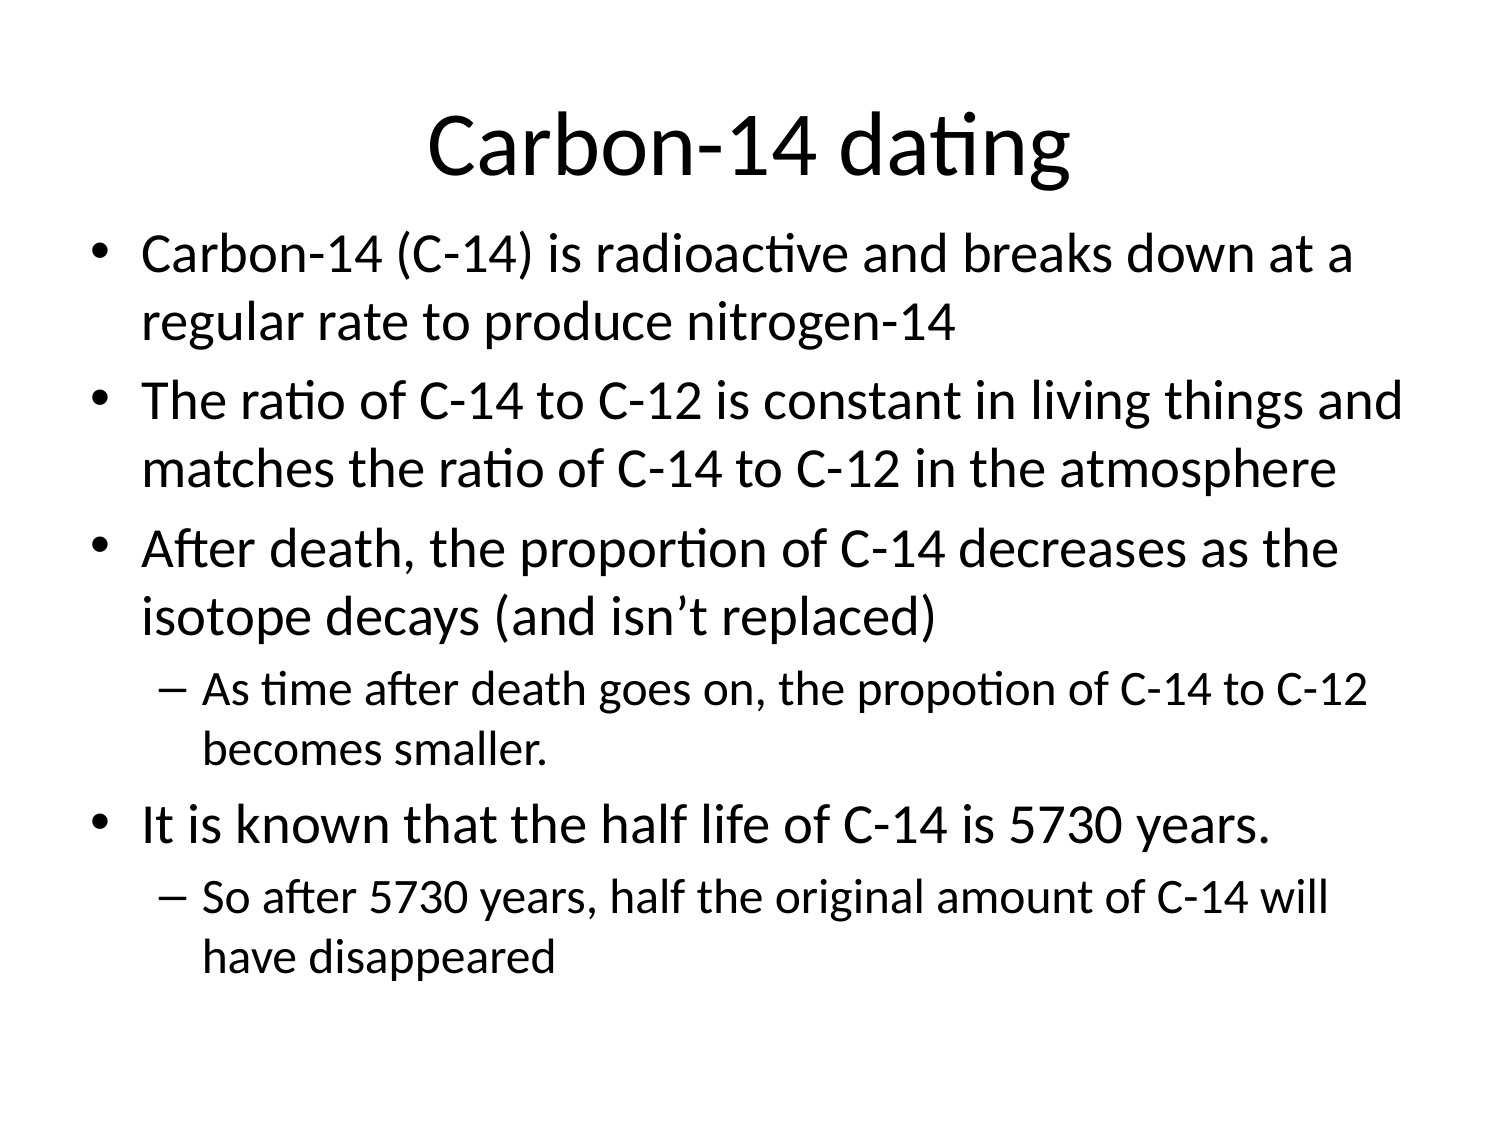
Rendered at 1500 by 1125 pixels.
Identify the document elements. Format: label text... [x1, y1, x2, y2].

list Carbon-14 (C-14) is radioactive and breaks down at a regular rate to produce nitrogen-14 The ratio of C-14 to C-12 is constant in living things and matches the ratio of C-14 to C-12 in the atmosphere After death, the proportion of C-14 decreases as the isotope decays (and isn’t replaced) As time after death goes on, the propotion of C-14 to C-12 becomes smaller. It is known that the half life of C-14 is 5730 years. So after 5730 years, half the original amount of C-14 will have disappeared [75, 208, 1425, 1005]
title Carbon-14 dating [75, 45, 1425, 208]
